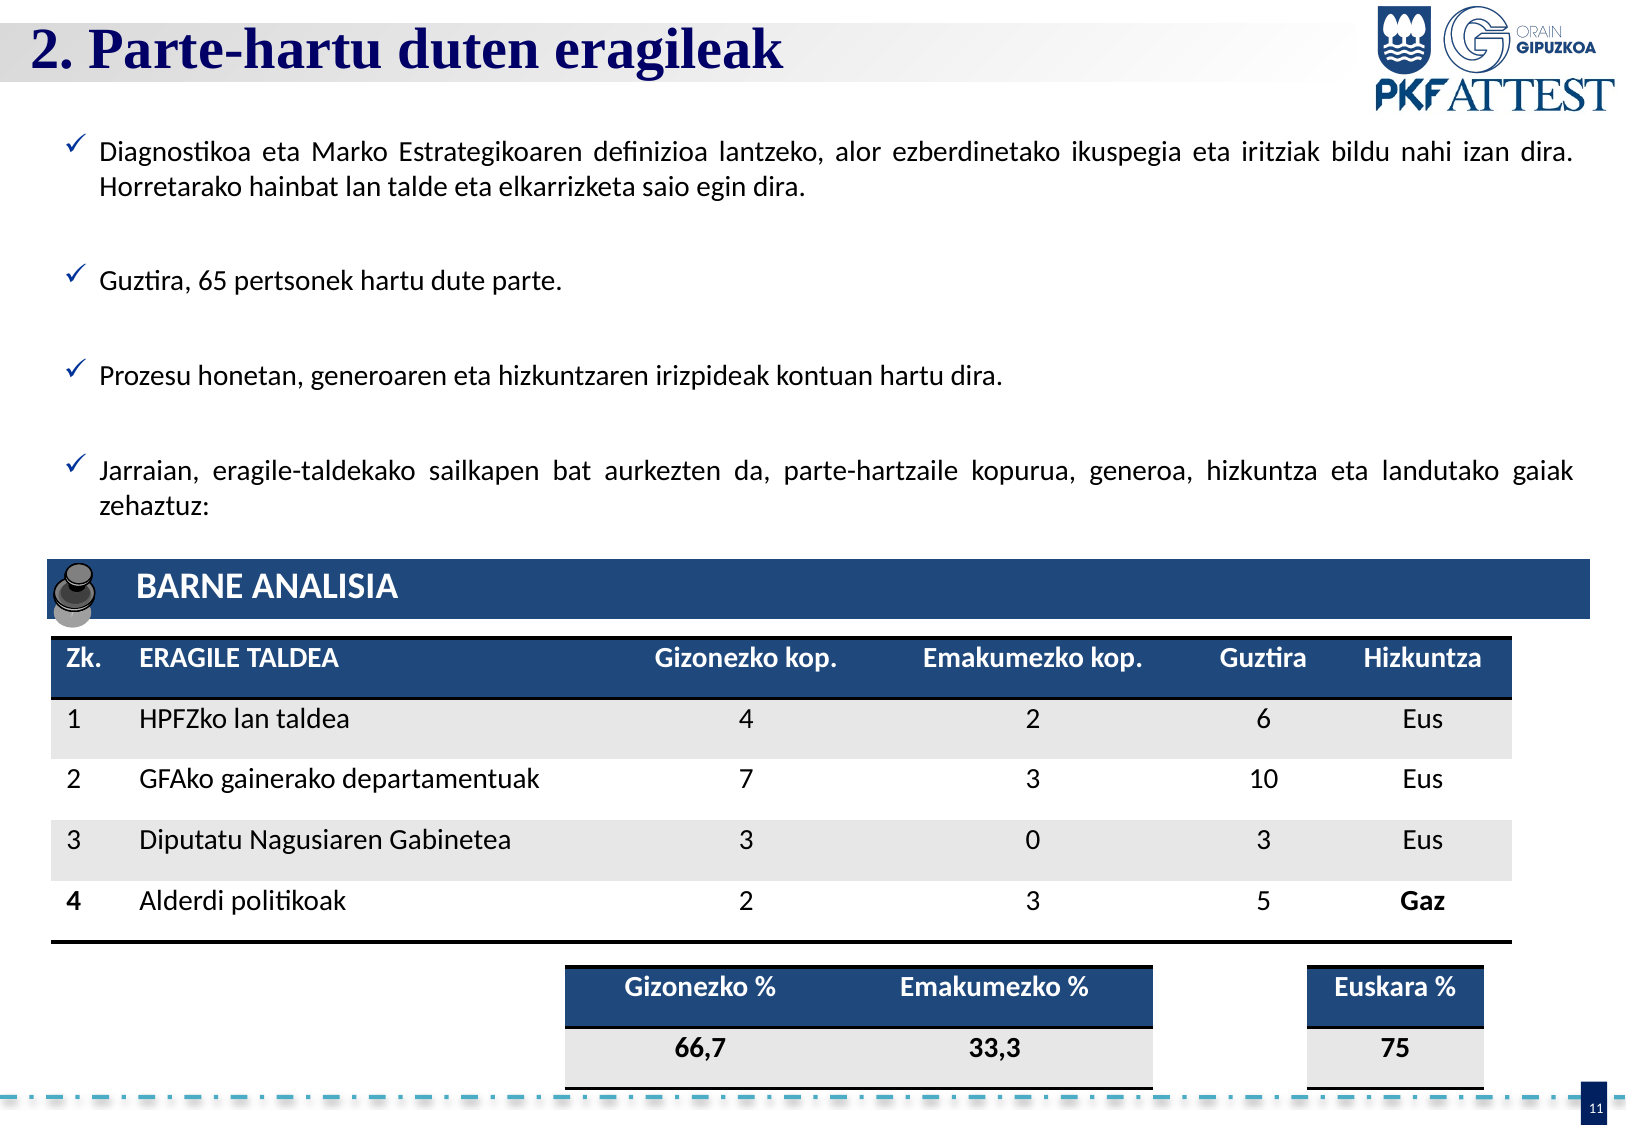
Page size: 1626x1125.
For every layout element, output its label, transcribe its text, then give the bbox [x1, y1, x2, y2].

table_cell 3 [620, 820, 873, 881]
table_cell HPFZko lan taldea [124, 700, 620, 759]
table_cell 2 [873, 700, 1193, 759]
table_cell Eus [1334, 759, 1512, 820]
table_header Gizonezko % [565, 969, 836, 1026]
table_header Emakumezko kop. [873, 640, 1193, 697]
table_header Gizonezko kop. [620, 640, 873, 697]
table_cell GFAko gainerako departamentuak [124, 759, 620, 820]
table_cell 10 [1193, 759, 1334, 820]
table_cell Eus [1334, 820, 1512, 881]
table_cell 0 [873, 820, 1193, 881]
table_header Zk. [51, 640, 124, 697]
table_header Hizkuntza [1334, 640, 1512, 697]
table_header BARNE ANALISIA [47, 559, 1590, 619]
table_header Emakumezko % [836, 969, 1153, 1026]
table_header ERAGILE TALDEA [124, 640, 620, 697]
table_cell 2 [51, 759, 124, 820]
picture [1371, 2, 1619, 115]
table_cell 6 [1193, 700, 1334, 759]
table_cell 33,3 [836, 1029, 1153, 1087]
table_cell 75 [1307, 1029, 1484, 1087]
table_cell 4 [620, 700, 873, 759]
table_cell Gaz [1334, 881, 1512, 940]
table_cell 4 [51, 881, 124, 940]
table_cell 5 [1193, 881, 1334, 940]
table_cell 3 [51, 820, 124, 881]
text_box Diagnostikoa eta Marko Estrategikoaren definizioa lantzeko, alor ezberdinetako ikuspegia eta iritziak bildu nahi izan dira. Horretarako hainbat lan talde eta elkarrizketa saio egin dira. Guztira, 65 pertsonek hartu dute parte. Prozesu honetan, generoaren eta hizkuntzaren irizpideak kontuan hartu dira. Jarraian, eragile-taldekako sailkapen bat aurkezten da, parte-hartzaile kopurua, generoa, hizkuntza eta landutako gaiak zehaztuz: [48, 124, 1590, 530]
text_box 2. Parte-hartu duten eragileak [0, 11, 1352, 86]
table_cell 7 [620, 759, 873, 820]
table_cell 3 [873, 881, 1193, 940]
picture [53, 562, 97, 629]
table_cell 1 [51, 700, 124, 759]
table_cell 66,7 [565, 1029, 836, 1087]
table_cell Diputatu Nagusiaren Gabinetea [124, 820, 620, 881]
table_cell Eus [1334, 700, 1512, 759]
table_cell 3 [1193, 820, 1334, 881]
table_cell Alderdi politikoak [124, 881, 620, 940]
table_header Guztira [1193, 640, 1334, 697]
table_cell 2 [620, 881, 873, 940]
table_header Euskara % [1307, 969, 1484, 1026]
table_cell 3 [873, 759, 1193, 820]
